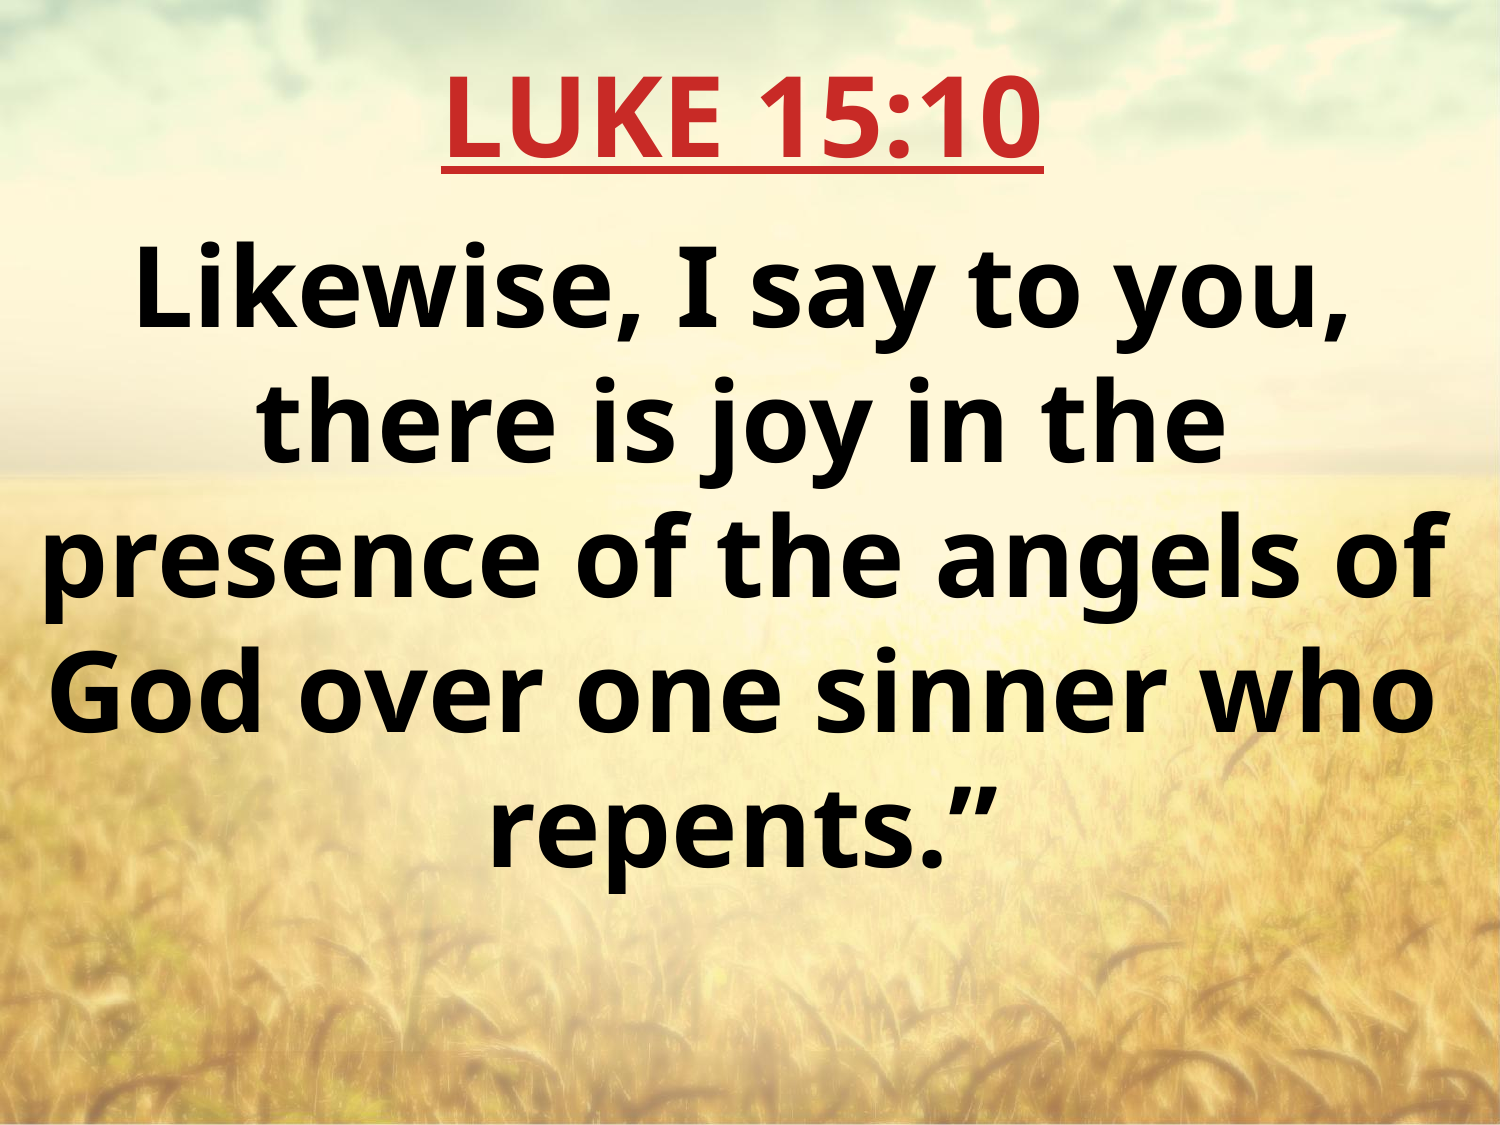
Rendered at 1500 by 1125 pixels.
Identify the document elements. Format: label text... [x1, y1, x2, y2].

picture [0, 0, 1500, 1125]
text_box LUKE 15:10 Likewise, I say to you, there is joy in the presence of the angels of God over one sinner who repents.” [19, 37, 1466, 898]
